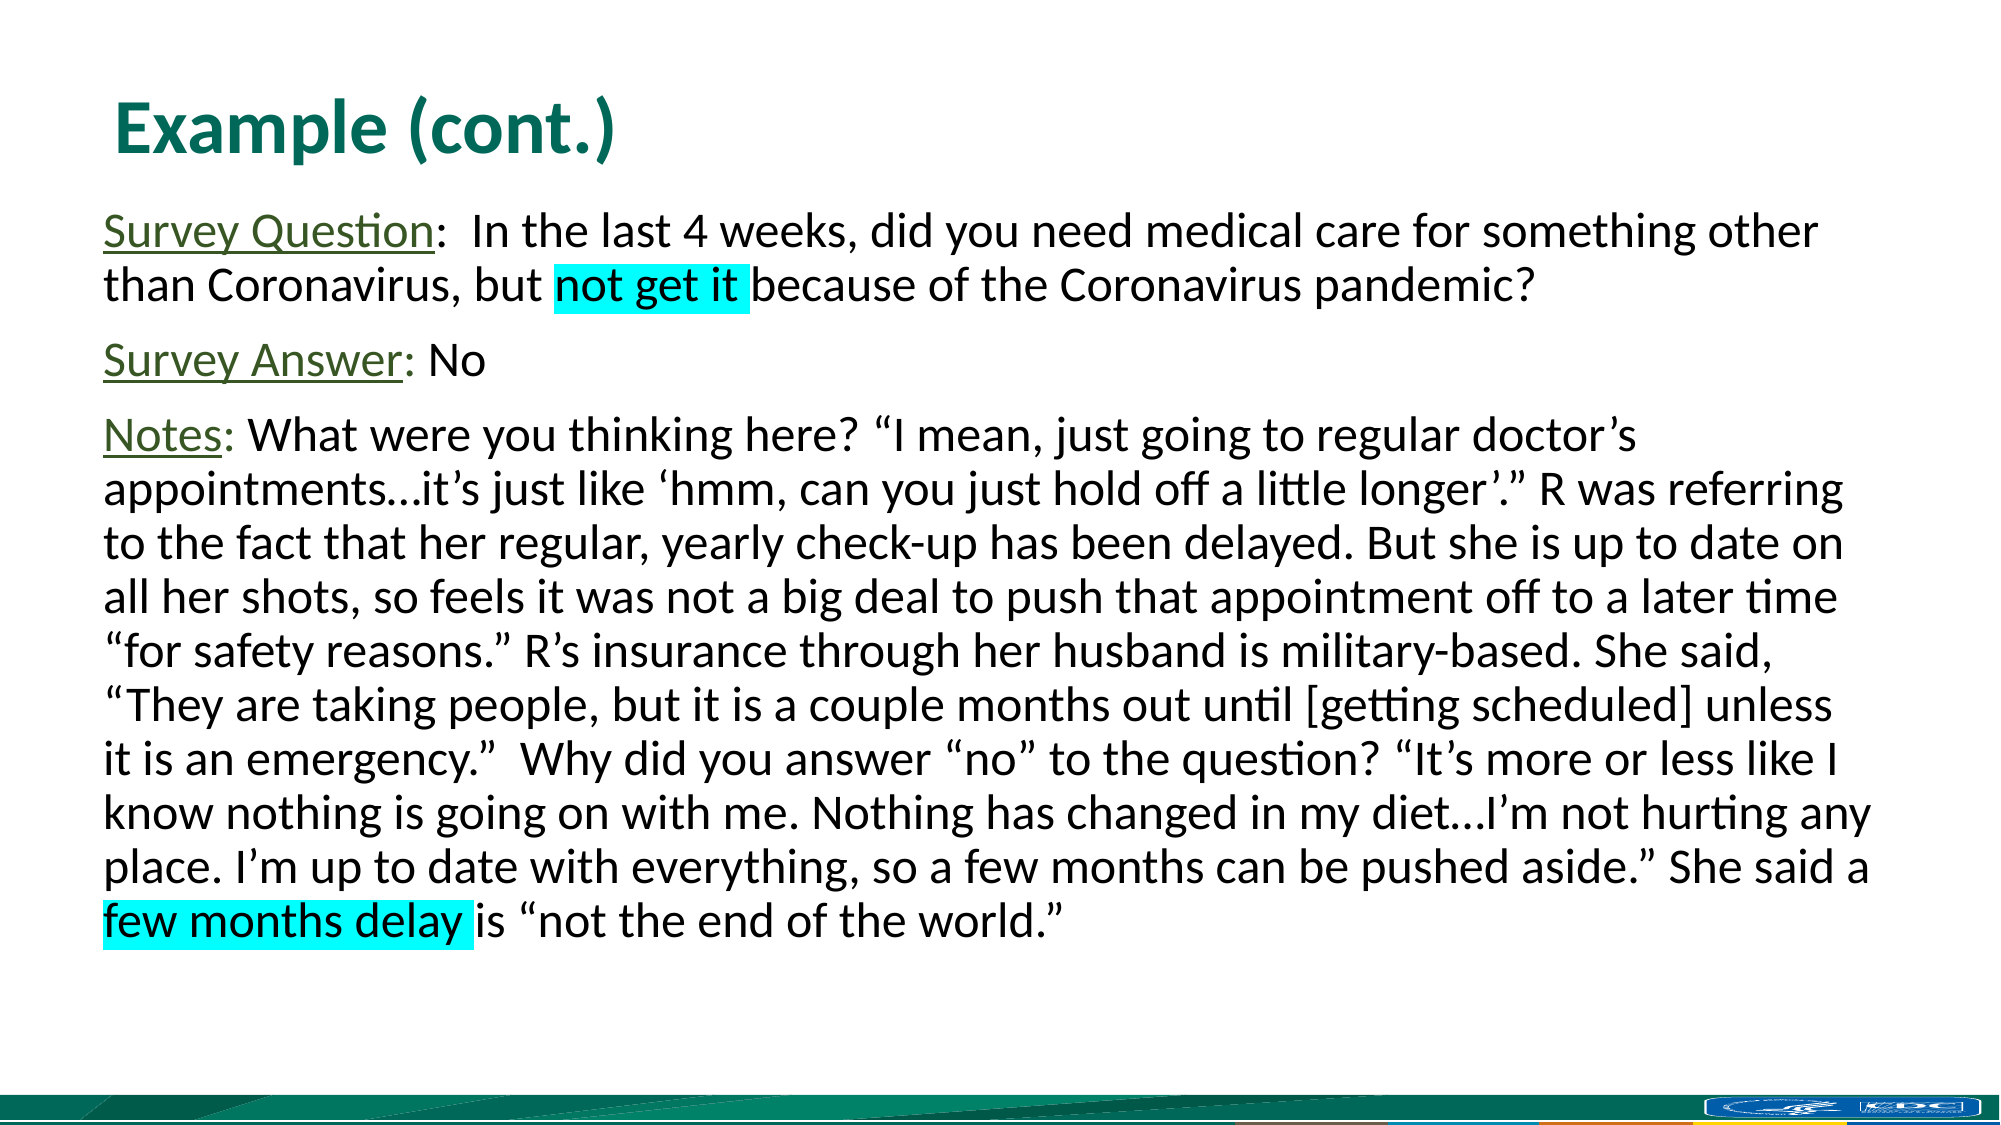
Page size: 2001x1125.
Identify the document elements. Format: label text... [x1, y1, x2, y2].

title Example (cont.) [99, 45, 1900, 177]
list Survey Question: In the last 4 weeks, did you need medical care for something other than Coronavirus, but not get it because of the Coronavirus pandemic? Survey Answer: No Notes: What were you thinking here? “I mean, just going to regular doctor’s appointments…it’s just like ‘hmm, can you just hold off a little longer’.” R was referring to the fact that her regular, yearly check-up has been delayed. But she is up to date on all her shots, so feels it was not a big deal to push that appointment off to a later time “for safety reasons.” R’s insurance through her husband is military-based. She said, “They are taking people, but it is a couple months out until [getting scheduled] unless it is an emergency.” Why did you answer “no” to the question? “It’s more or less like I know nothing is going on with me. Nothing has changed in my diet…I’m not hurting any place. I’m up to date with everything, so a few months can be pushed aside.” She said a few months delay is “not the end of the world.” [88, 197, 1889, 1042]
